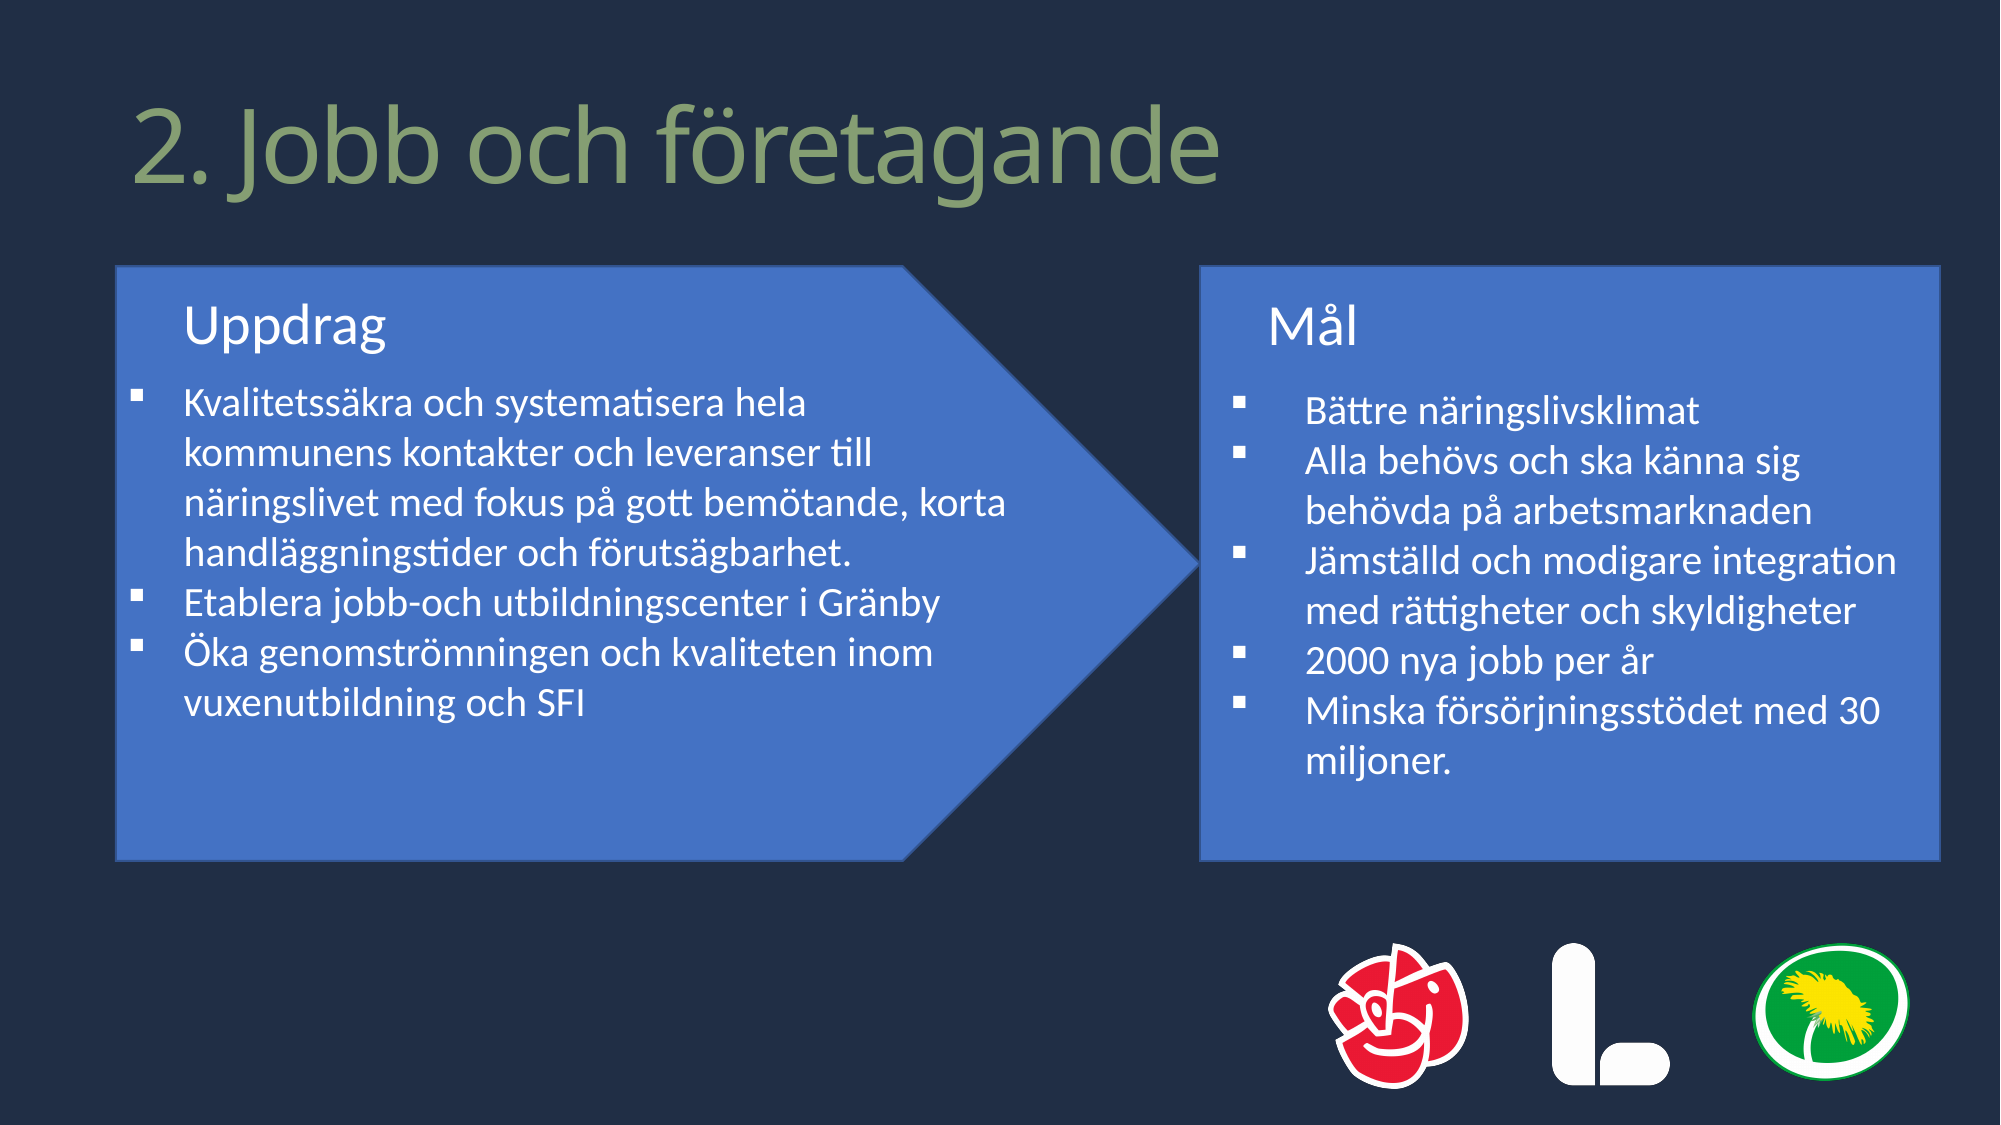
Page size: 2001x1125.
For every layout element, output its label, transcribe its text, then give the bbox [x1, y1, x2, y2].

text_box Mål [1253, 279, 1728, 365]
title 2. Jobb och företagande [115, 86, 1462, 214]
text_box Bättre näringslivsklimat Alla behövs och ska känna sig behövda på arbetsmarknaden Jämställd och modigare integration med rättigheter och skyldigheter 2000 nya jobb per år Minska försörjningsstödet med 30 miljoner. [1215, 375, 1941, 835]
text_box [114, 395, 1199, 862]
picture [1752, 943, 1910, 1081]
text_box Uppdrag [168, 278, 644, 364]
picture [1543, 943, 1670, 1087]
text_box [1199, 265, 1941, 862]
text_box Kvalitetssäkra och systematisera hela kommunens kontakter och leveranser till näringslivet med fokus på gott bemötande, korta handläggningstider och förutsägbarhet. Etablera jobb-och utbildningscenter i Gränby Öka genomströmningen och kvaliteten inom vuxenutbildning och SFI [112, 367, 1033, 733]
picture [1327, 943, 1469, 1089]
text_box [114, 265, 1005, 367]
